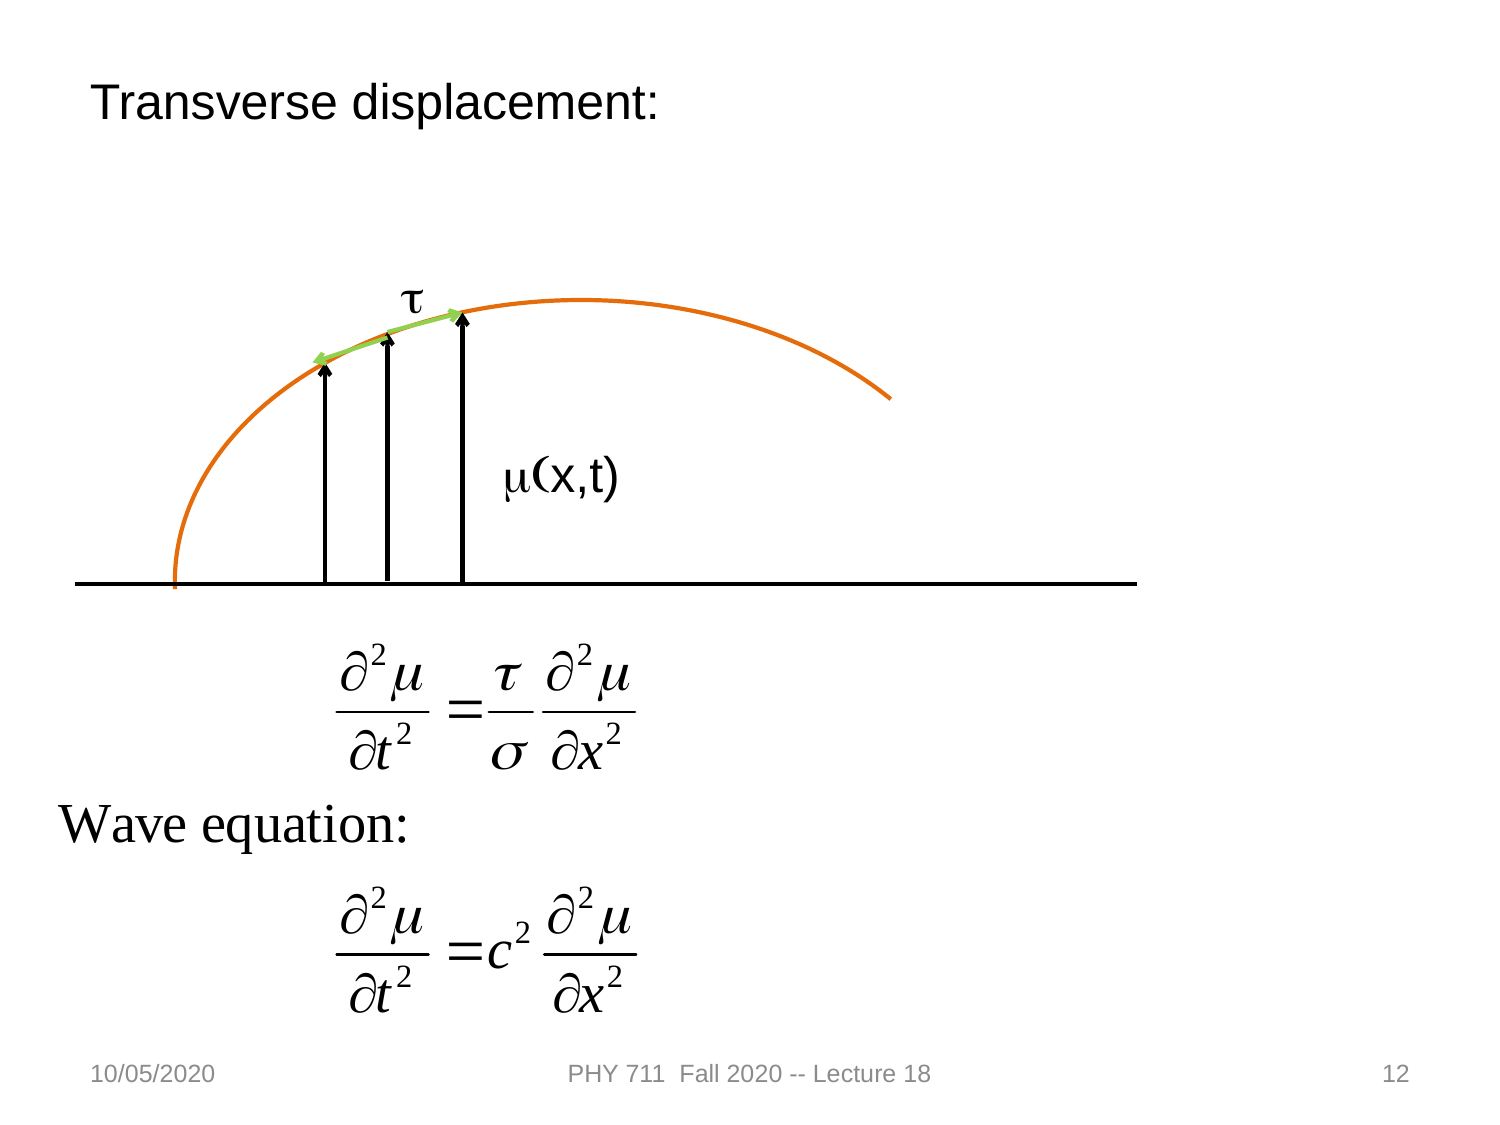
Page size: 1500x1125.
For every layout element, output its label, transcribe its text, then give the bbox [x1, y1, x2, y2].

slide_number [75, 1042, 425, 1103]
slide_number 12 [1074, 1042, 1425, 1103]
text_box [34, 630, 830, 1026]
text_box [74, 256, 1138, 863]
footer PHY 711 Fall 2020 -- Lecture 18 [512, 1042, 988, 1103]
text_box Transverse displacement: [75, 62, 938, 138]
